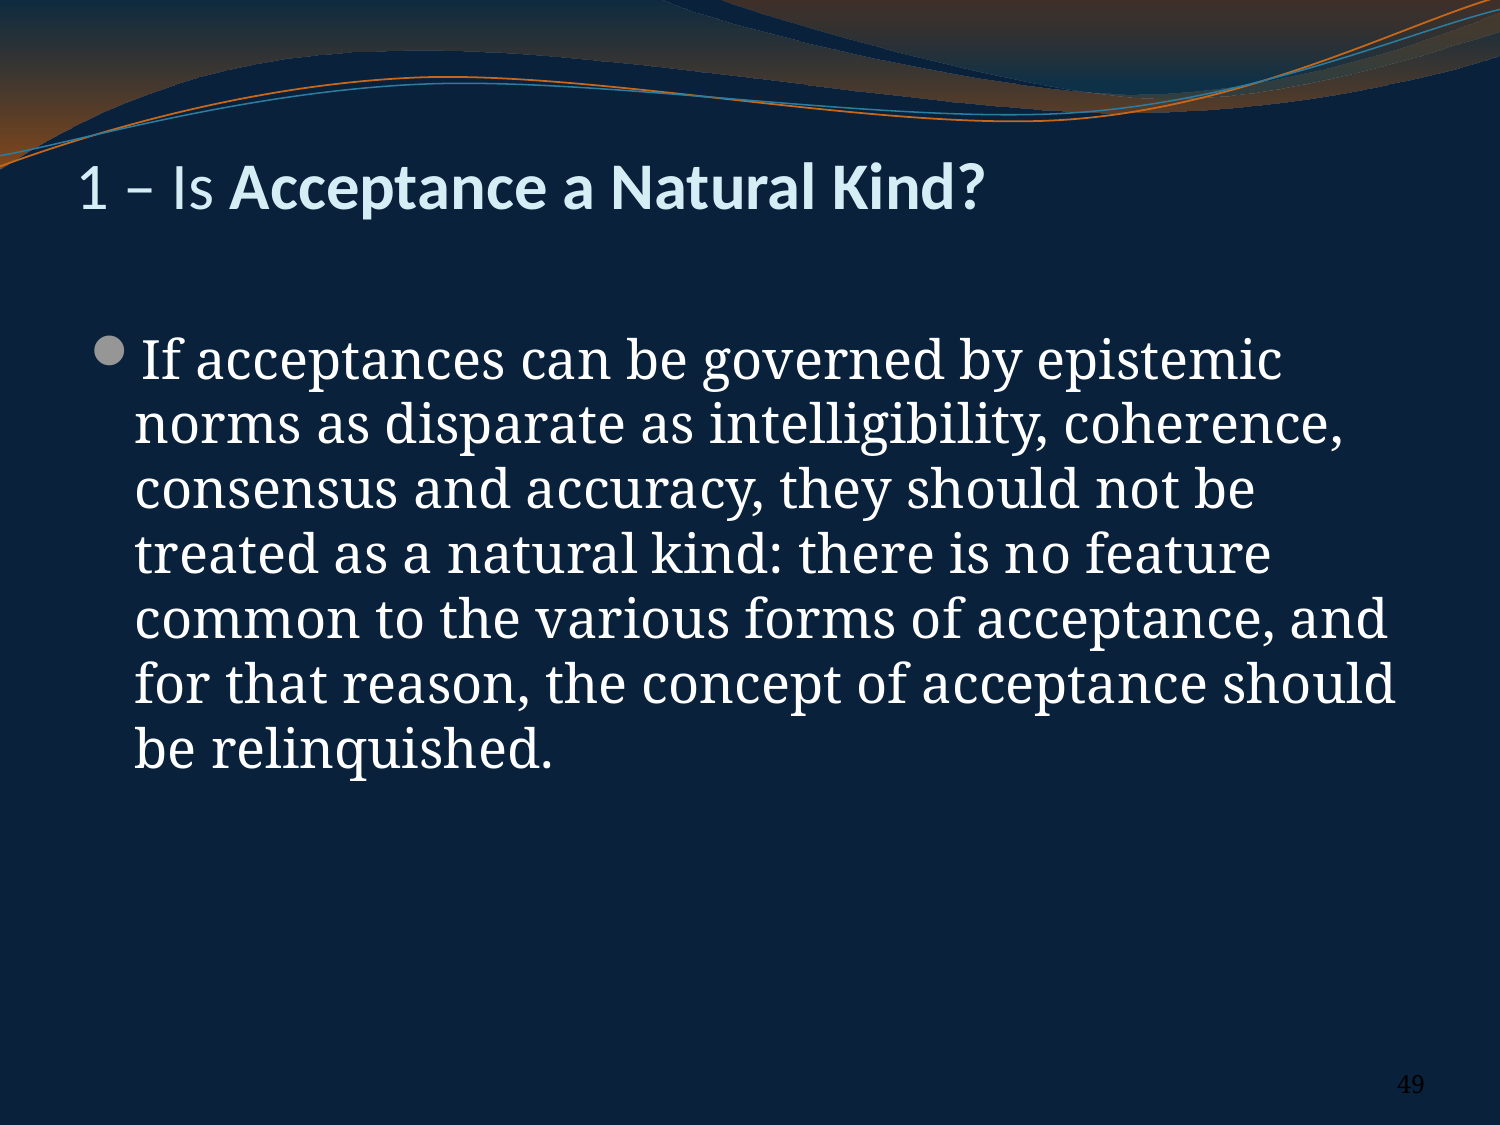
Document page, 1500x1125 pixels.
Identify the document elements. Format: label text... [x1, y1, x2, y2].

slide_number 49 [1299, 1042, 1425, 1103]
list If acceptances can be governed by epistemic norms as disparate as intelligibility, coherence, consensus and accuracy, they should not be treated as a natural kind: there is no feature common to the various forms of acceptance, and for that reason, the concept of acceptance should be relinquished. [75, 317, 1425, 1038]
title 1 – Is Acceptance a Natural Kind? [75, 115, 1425, 304]
